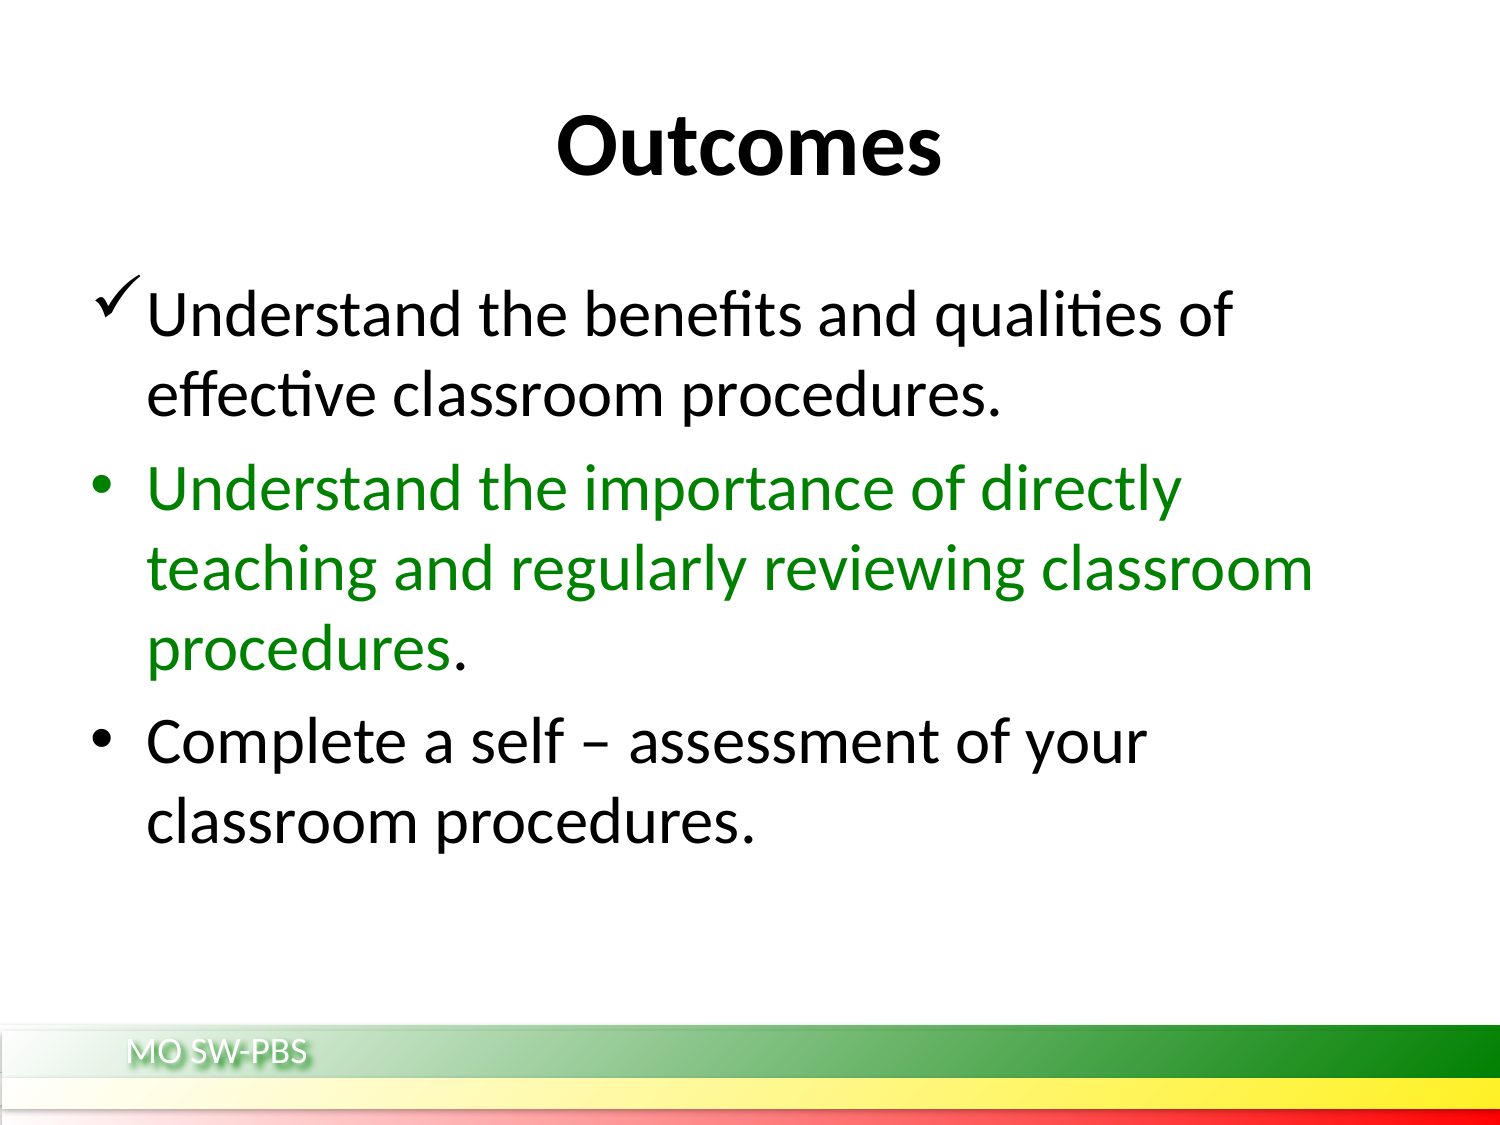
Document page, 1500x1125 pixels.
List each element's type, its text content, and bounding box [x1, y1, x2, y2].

title Outcomes [75, 45, 1425, 233]
list Understand the benefits and qualities of effective classroom procedures. Understand the importance of directly teaching and regularly reviewing classroom procedures. Complete a self – assessment of your classroom procedures. [75, 262, 1425, 1005]
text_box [1, 1018, 1500, 1125]
